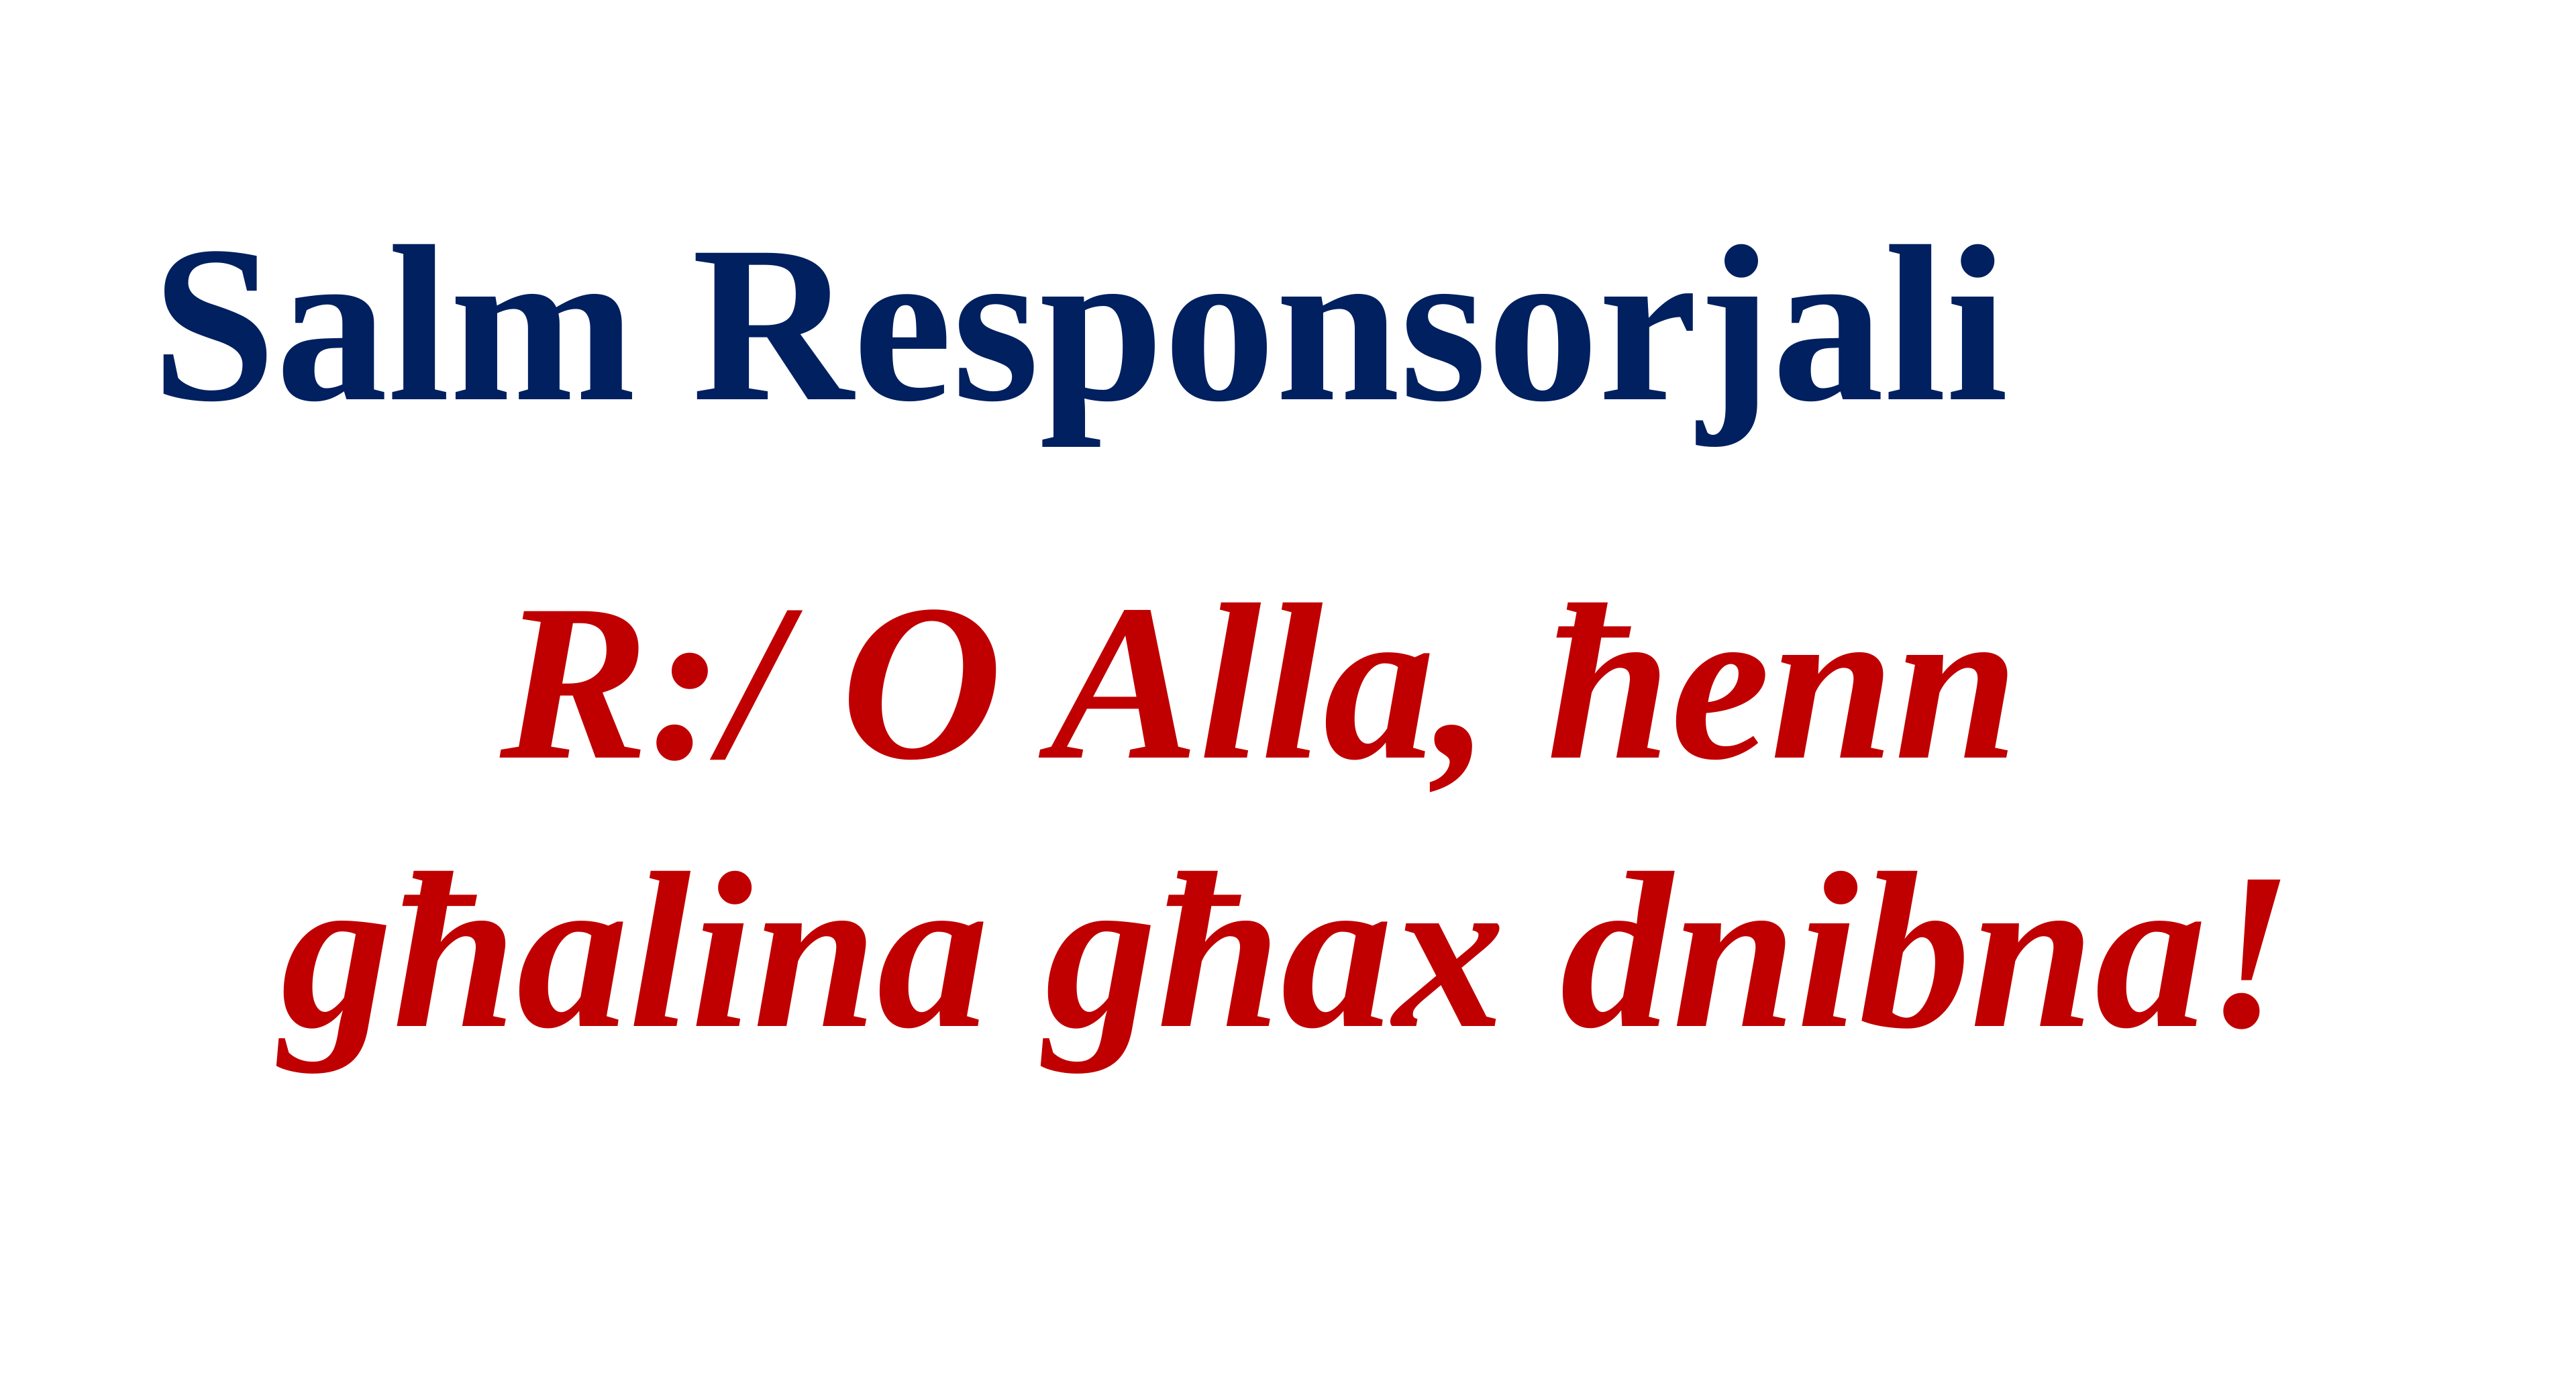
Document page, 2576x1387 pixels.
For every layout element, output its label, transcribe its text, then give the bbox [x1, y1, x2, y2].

text_box Salm Responsorjali R:/ O Alla, ħenn għalina għax dnibna! [130, 164, 2446, 1082]
